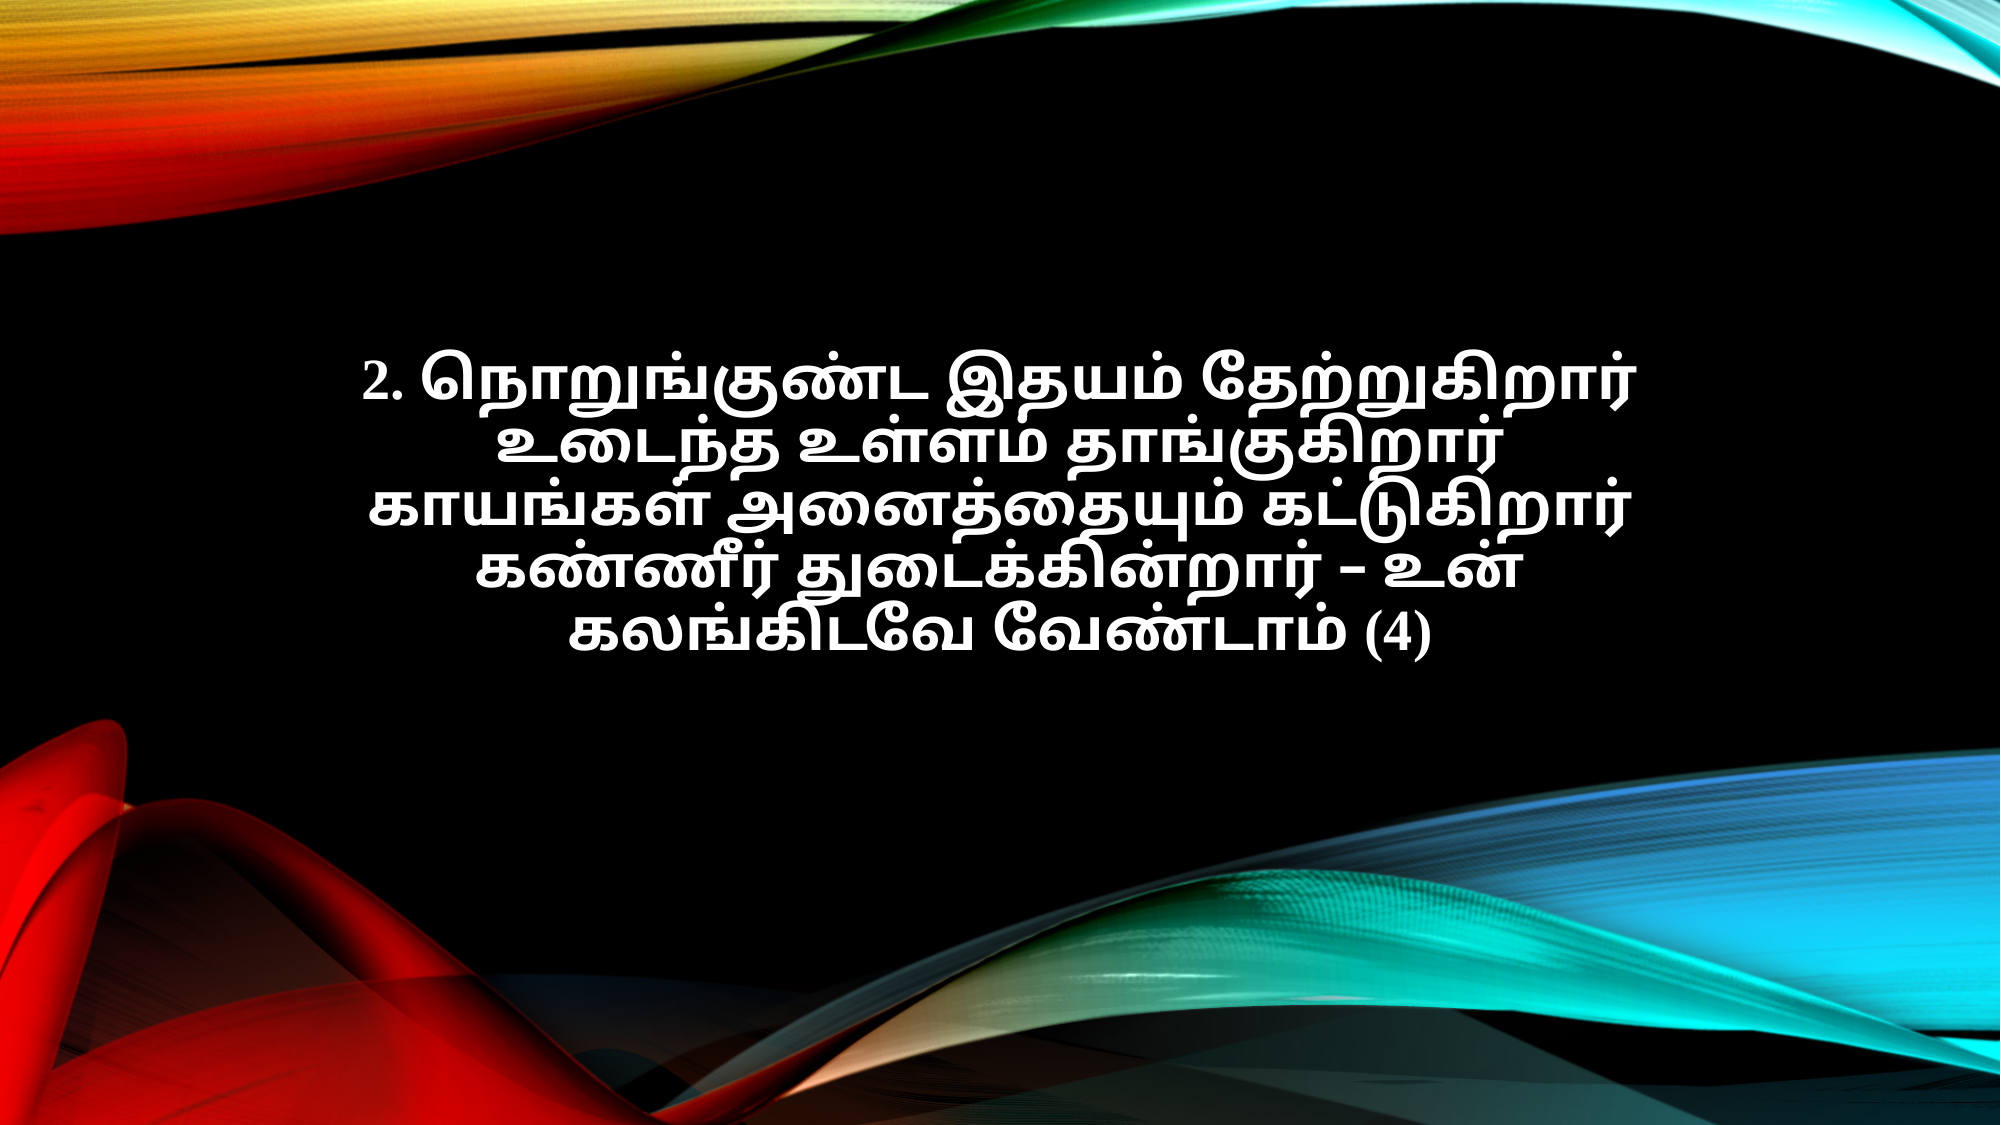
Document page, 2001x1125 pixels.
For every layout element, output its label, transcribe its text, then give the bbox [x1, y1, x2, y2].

subtitle 2. நொறுங்குண்ட இதயம் தேற்றுகிறார் உடைந்த உள்ளம் தாங்குகிறார் காயங்கள் அனைத்தையும் கட்டுகிறார் கண்ணீர் துடைக்கின்றார் – உன் கலங்கிடவே வேண்டாம் (4) [0, 0, 2000, 1125]
